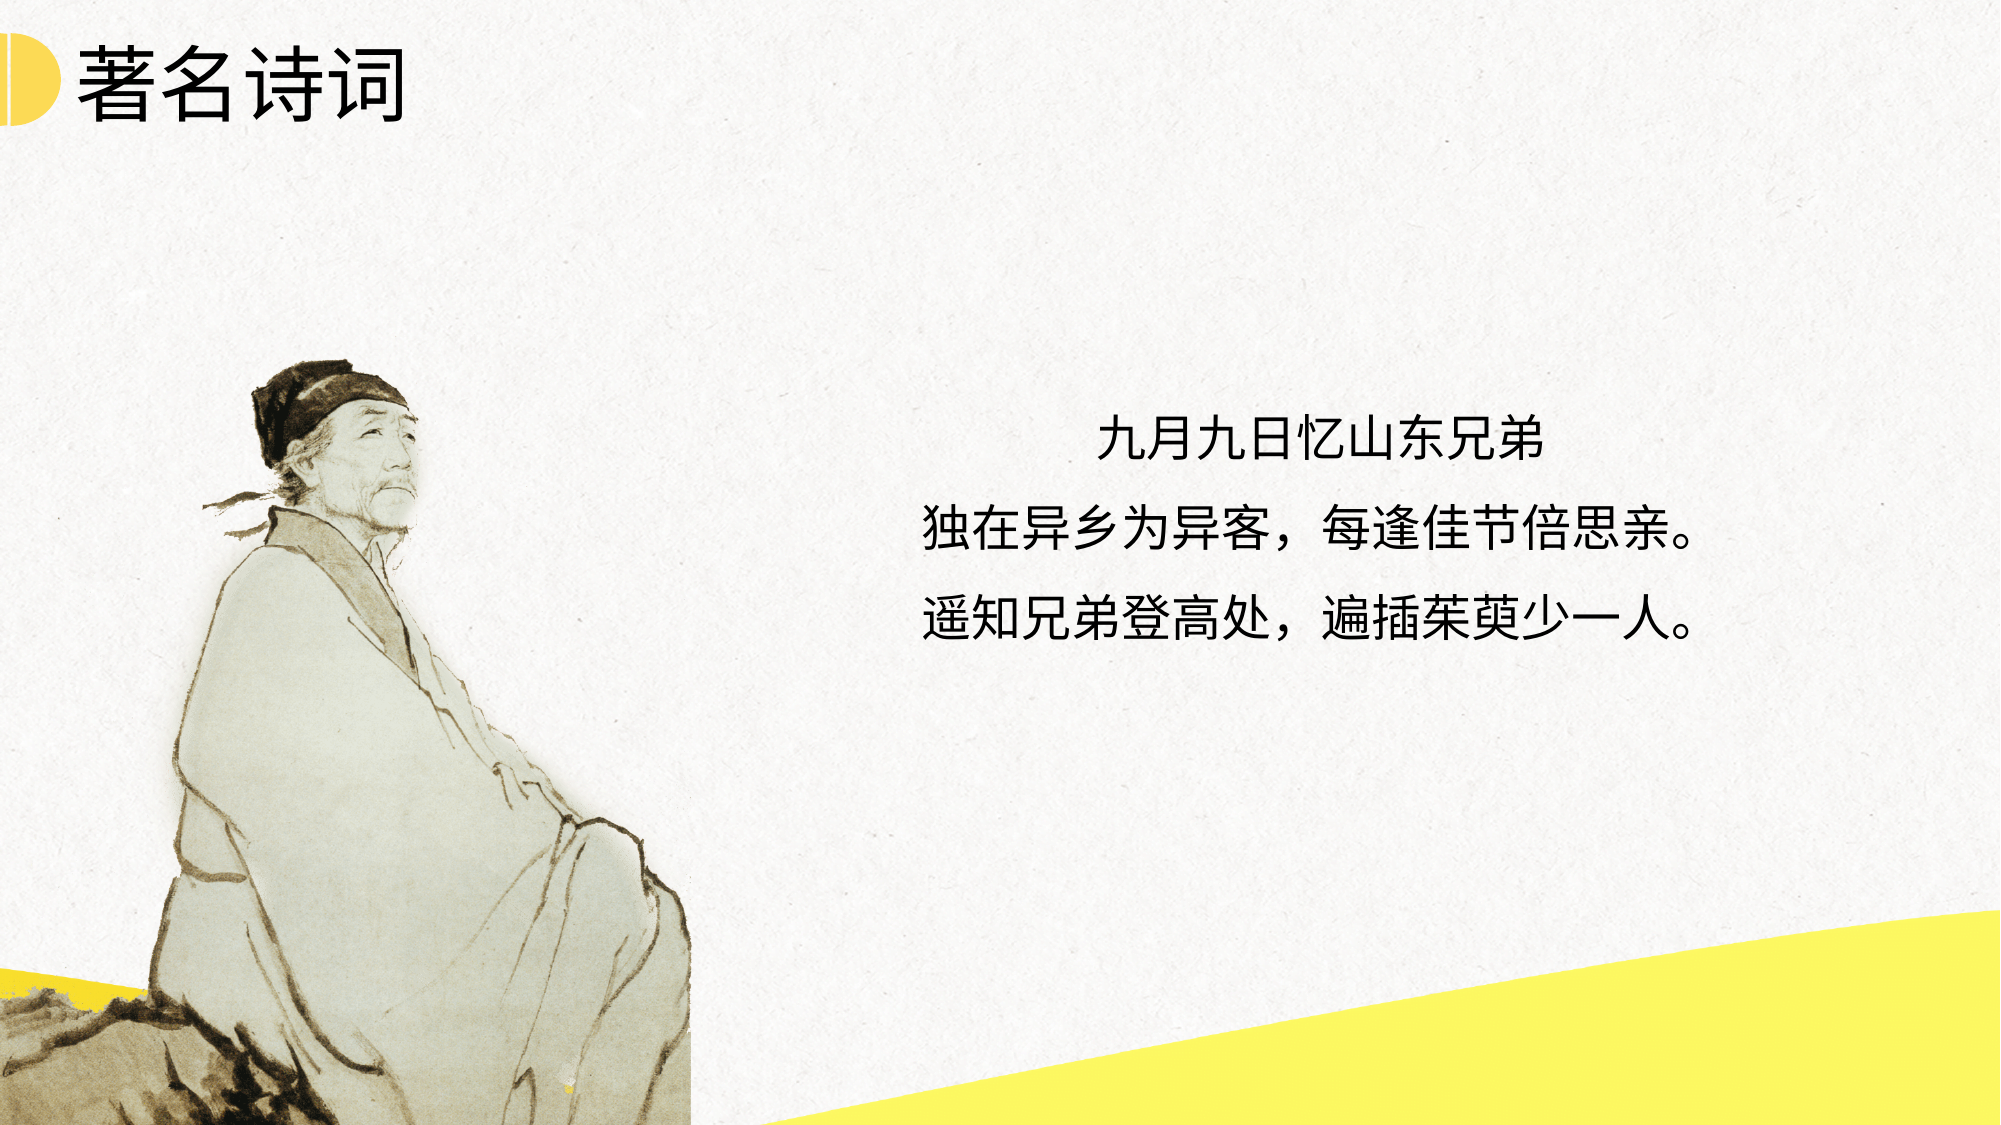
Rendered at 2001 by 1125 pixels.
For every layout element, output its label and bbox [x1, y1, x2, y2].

text_box [0, 33, 61, 126]
picture [0, 0, 2000, 1125]
